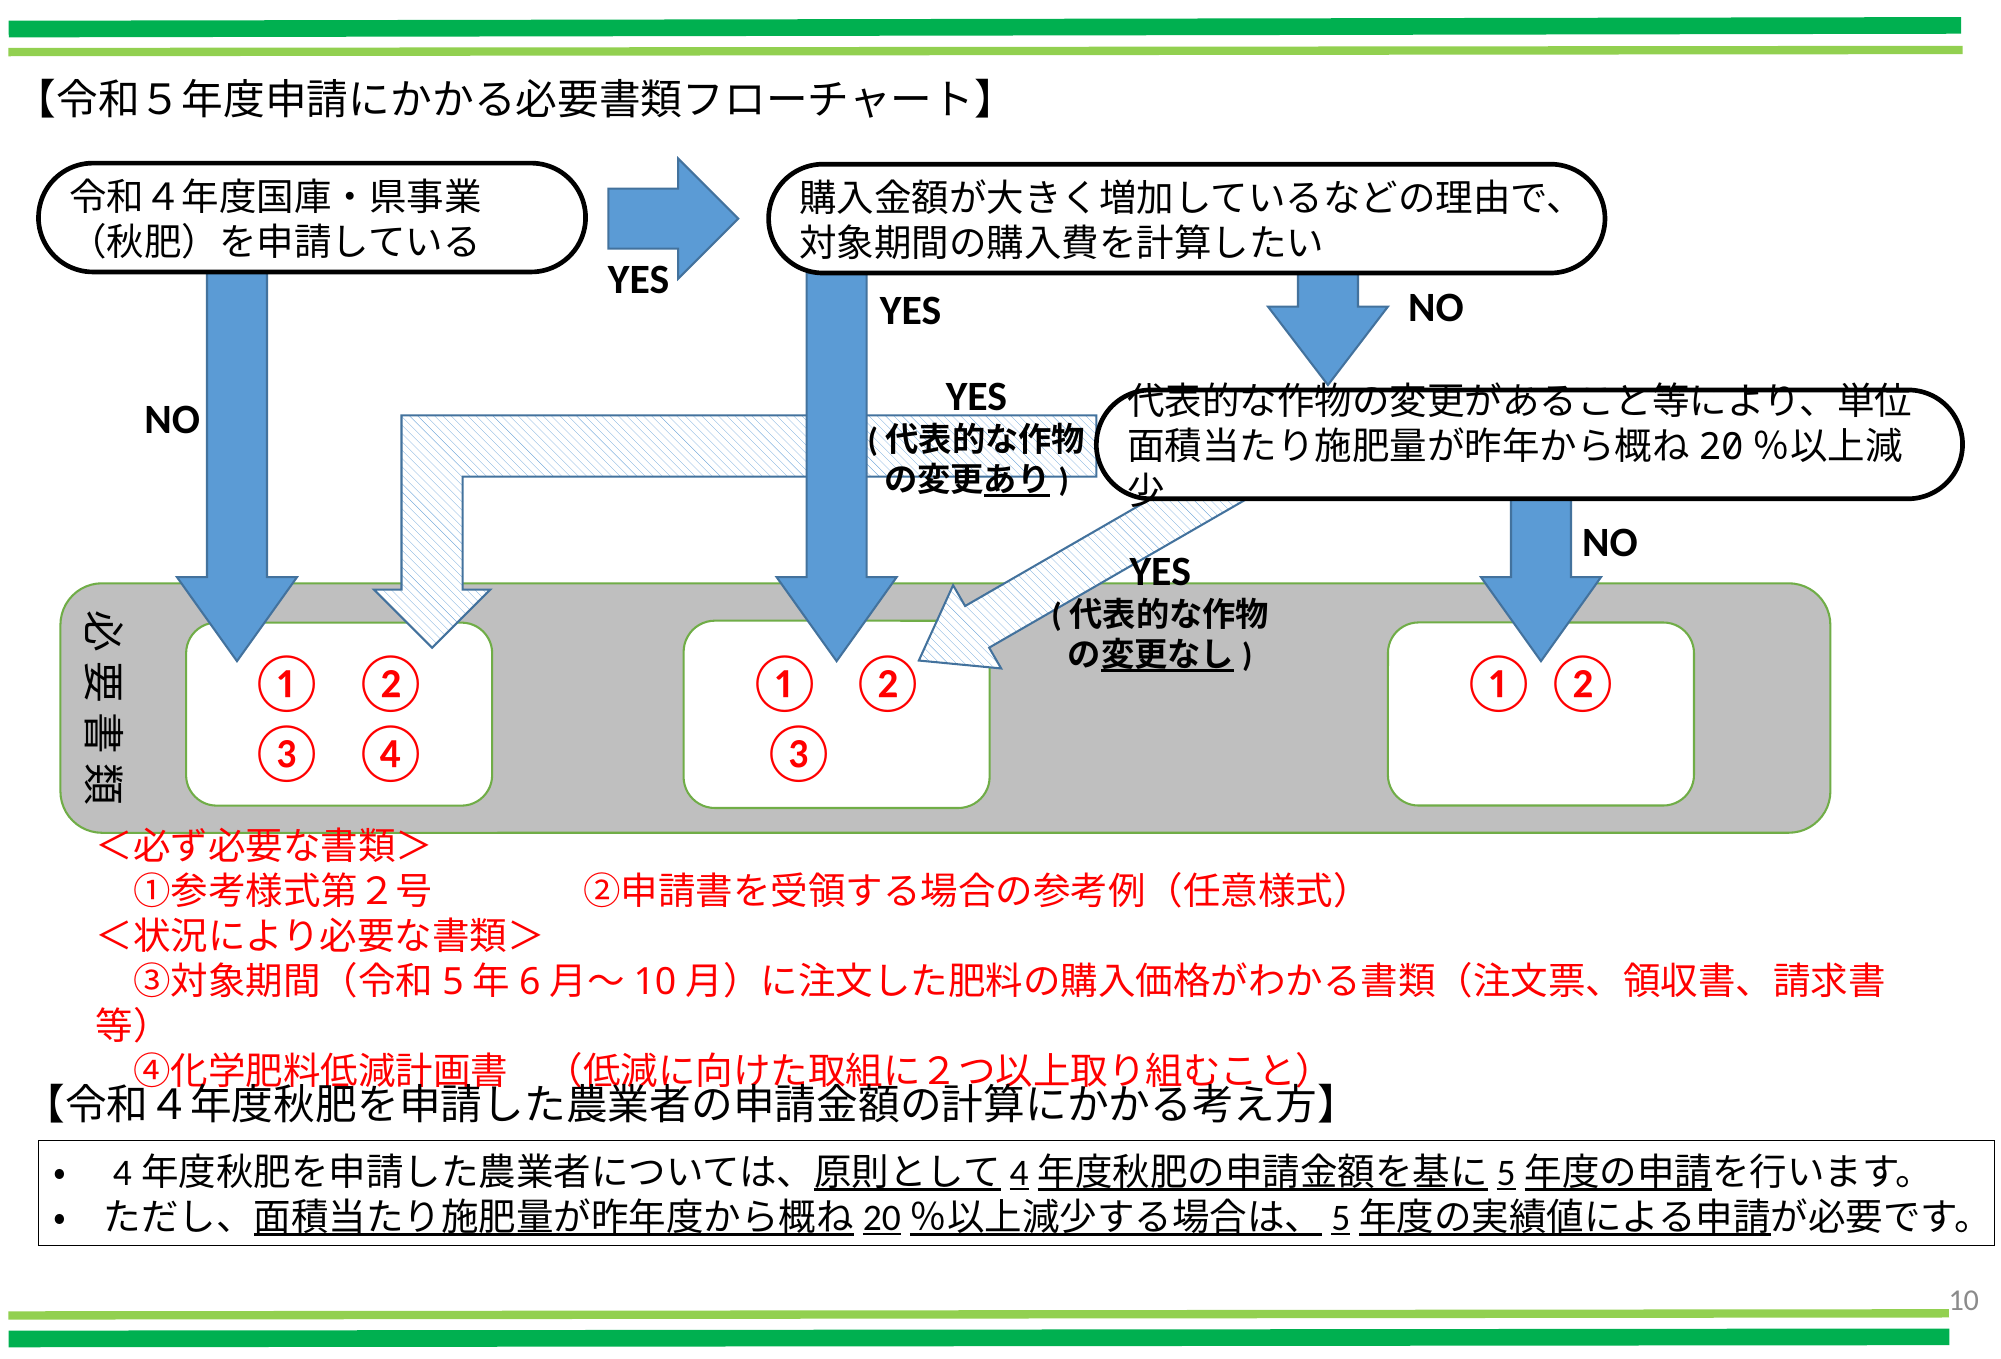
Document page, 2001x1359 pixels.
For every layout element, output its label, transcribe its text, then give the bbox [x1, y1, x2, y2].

text_box 令和４年度国庫・県事業（秋肥）を申請している [37, 162, 587, 273]
text_box [774, 272, 899, 663]
text_box ＜必ず必要な書類＞ ①参考様式第２号 ②申請書を受領する場合の参考例（任意様式） ＜状況により必要な書類＞ ③対象期間（令和5年6月～10月）に注文した肥料の購入価格がわかる書類（注文票、領収書、請求書等） ④化学肥料低減計画書 （低減に向けた取組に２つ以上取り組むこと） [67, 829, 1933, 1084]
text_box YES [584, 244, 693, 309]
text_box NO [1556, 507, 1664, 573]
text_box NO [118, 384, 205, 450]
text_box 【令和５年度申請にかかる必要書類フローチャート】 [0, 55, 1075, 141]
text_box NO [1382, 275, 1490, 338]
text_box [1265, 275, 1391, 387]
text_box [917, 566, 1032, 670]
text_box 【令和４年度秋肥を申請した農業者の申請金額の計算にかかる考え方】 [7, 1060, 1403, 1146]
slide_number 10 [1544, 1268, 1995, 1329]
text_box [1084, 500, 1247, 536]
text_box 必 要 書 類 [59, 582, 1832, 833]
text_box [8, 1313, 1950, 1339]
text_box [607, 156, 740, 266]
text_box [8, 25, 1963, 53]
text_box 購入金額が大きく増加しているなどの理由で、対象期間の購入費を計算したい [767, 163, 1607, 275]
text_box [371, 414, 805, 650]
text_box YES (代表的な作物の変更なし) [1032, 536, 1289, 681]
text_box [1478, 500, 1603, 663]
text_box ① ② ③ ④ [185, 621, 494, 807]
text_box ・ 4年度秋肥を申請した農業者については、原則として4年度秋肥の申請金額を基に5年度の申請を行います。 ・ ただし、面積当たり施肥量が昨年度から概ね20％以上減少する場合は、5年度の実績値による申請が必要です。 [38, 1140, 1995, 1246]
text_box 代表的な作物の変更があること等により、単位面積当たり施肥量が昨年から概ね20％以上減少 [1095, 388, 1964, 500]
text_box YES (代表的な作物の変更あり) [848, 361, 1105, 506]
text_box [174, 273, 299, 663]
text_box YES [868, 275, 965, 341]
text_box ① ② ③ [682, 619, 991, 810]
text_box ② [1386, 621, 1696, 807]
